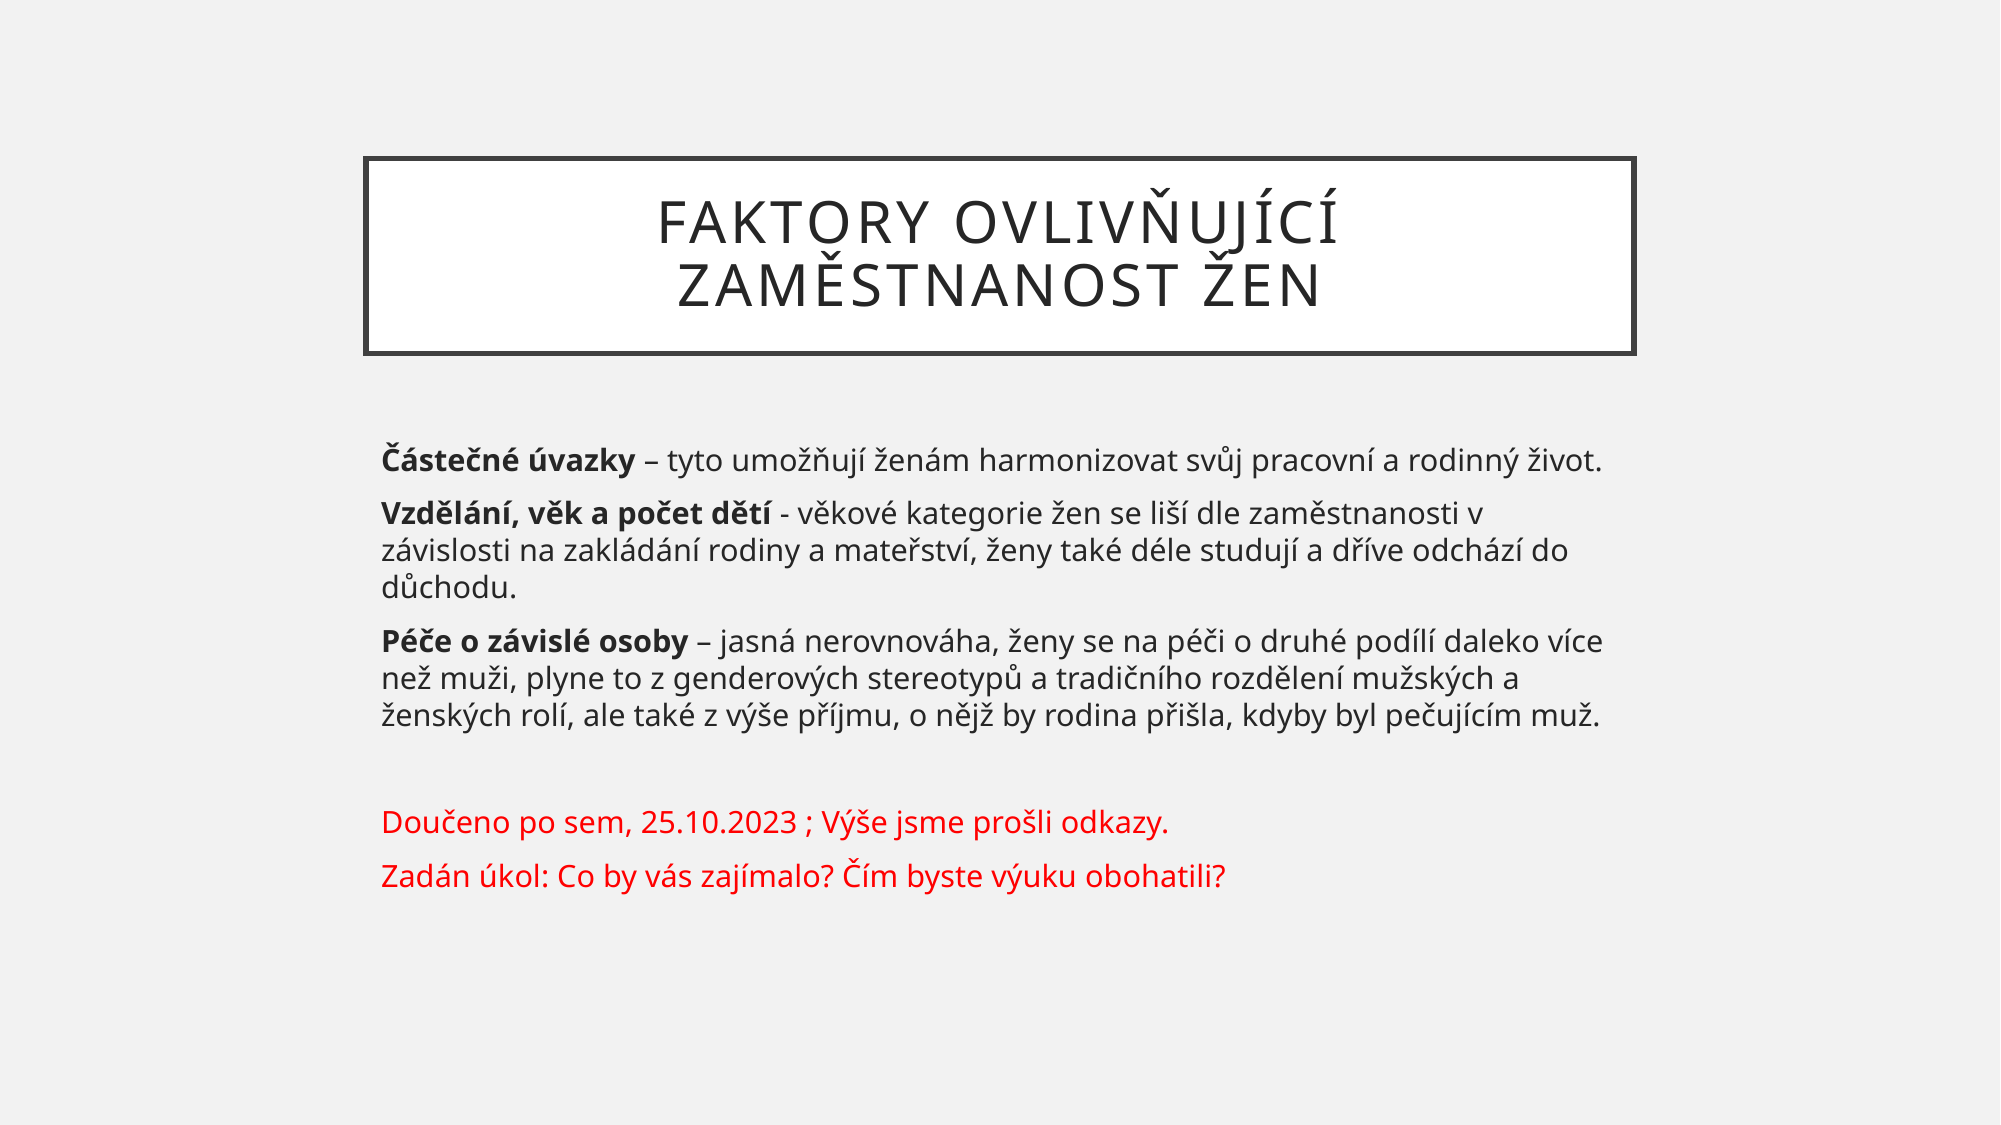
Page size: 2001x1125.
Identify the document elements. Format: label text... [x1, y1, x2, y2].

title Faktory ovlivŇující zaměstnanost žen [363, 156, 1637, 356]
list Částečné úvazky – tyto umožňují ženám harmonizovat svůj pracovní a rodinný život. Vzdělání, věk a počet dětí - věkové kategorie žen se liší dle zaměstnanosti v závislosti na zakládání rodiny a mateřství, ženy také déle studují a dříve odchází do důchodu. Péče o závislé osoby – jasná nerovnováha, ženy se na péči o druhé podílí daleko více než muži, plyne to z genderových stereotypů a tradičního rozdělení mužských a ženských rolí, ale také z výše příjmu, o nějž by rodina přišla, kdyby byl pečujícím muž. Doučeno po sem, 25.10.2023 ; Výše jsme prošli odkazy. Zadán úkol: Co by vás zajímalo? Čím byste výuku obohatili? [366, 432, 1634, 942]
